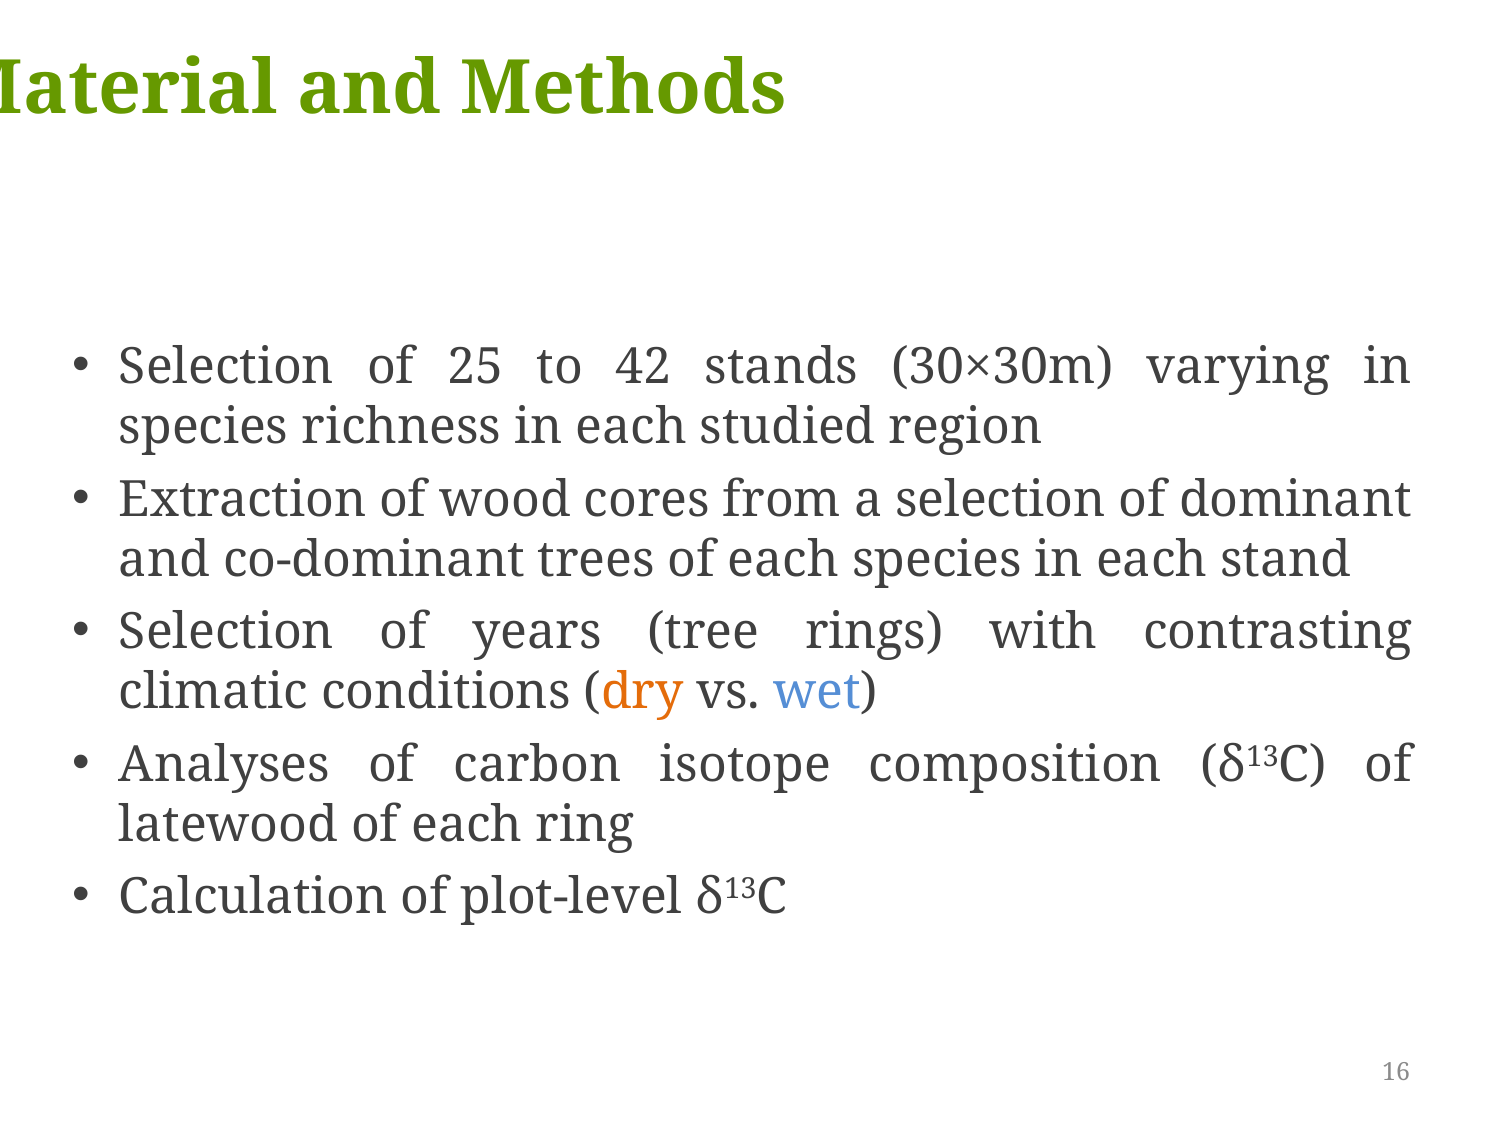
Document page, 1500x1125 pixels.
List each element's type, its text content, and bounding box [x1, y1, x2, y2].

slide_number 16 [1074, 1042, 1425, 1103]
text_box Material and Methods [0, 30, 803, 136]
text_box Selection of 25 to 42 stands (30×30m) varying in species richness in each studied region Extraction of wood cores from a selection of dominant and co-dominant trees of each species in each stand Selection of years (tree rings) with contrasting climatic conditions (dry vs. wet) Analyses of carbon isotope composition (δ13C) of latewood of each ring Calculation of plot-level δ13C [57, 326, 1428, 932]
